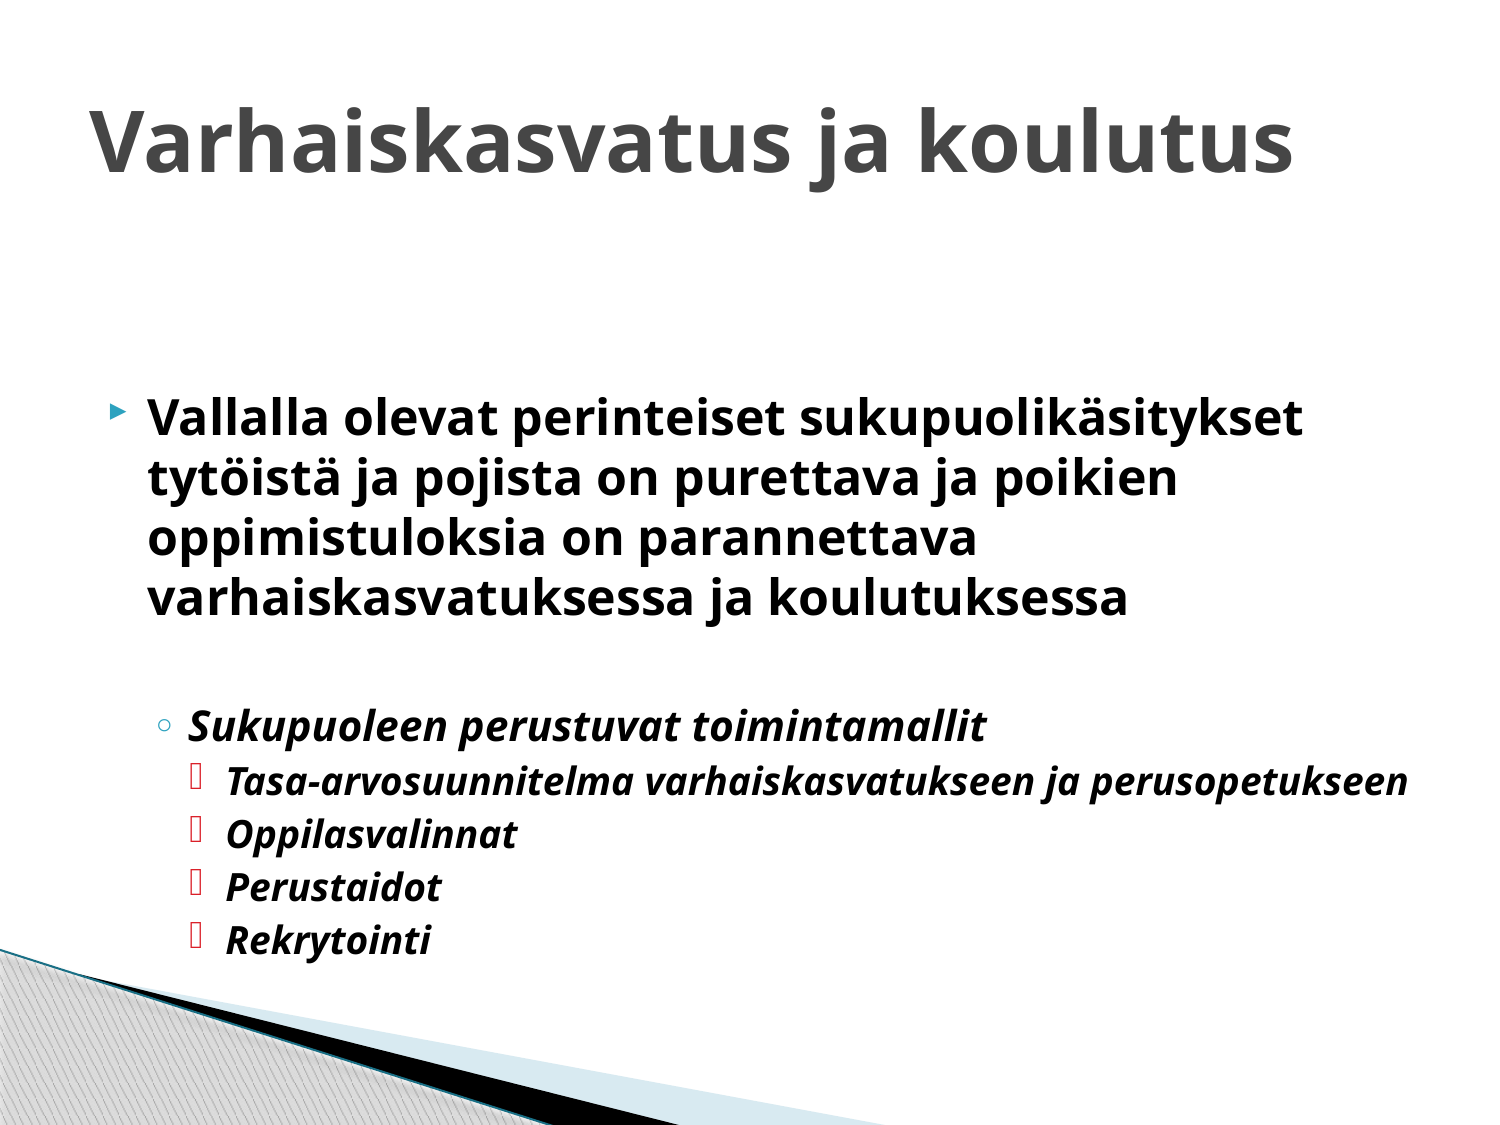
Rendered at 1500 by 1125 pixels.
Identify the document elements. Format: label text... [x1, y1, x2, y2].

list Vallalla olevat perinteiset sukupuolikäsitykset tytöistä ja pojista on purettava ja poikien oppimistuloksia on parannettava varhaiskasvatuksessa ja koulutuksessa Sukupuoleen perustuvat toimintamallit Tasa-arvosuunnitelma varhaiskasvatukseen ja perusopetukseen Oppilasvalinnat Perustaidot Rekrytointi [75, 243, 1425, 986]
title Varhaiskasvatus ja koulutus [75, 45, 1425, 233]
